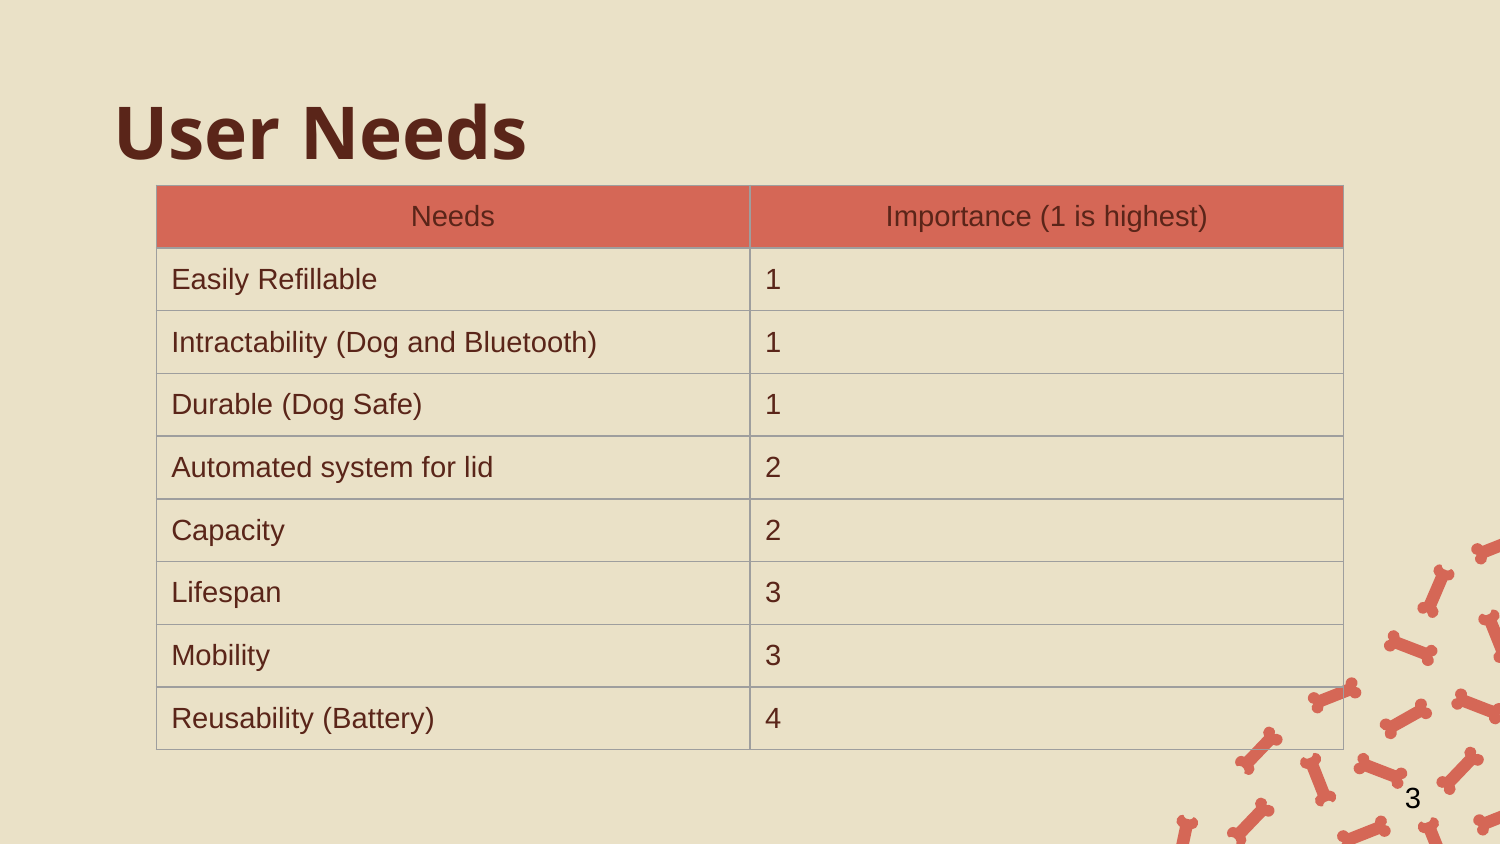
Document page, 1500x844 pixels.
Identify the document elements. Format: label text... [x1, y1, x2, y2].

table_cell 4 [751, 688, 1343, 749]
table_header Needs [157, 186, 749, 247]
table_header Importance (1 is highest) [751, 186, 1343, 247]
title User Needs [98, 71, 1402, 166]
table_cell Mobility [157, 625, 749, 686]
table_cell Lifespan [157, 562, 749, 624]
slide_number ‹#› [1389, 764, 1480, 830]
table_cell 3 [751, 562, 1343, 624]
table_cell Durable (Dog Safe) [157, 374, 749, 435]
table_cell 1 [751, 249, 1343, 310]
table_cell 2 [751, 500, 1343, 561]
table_cell 1 [751, 374, 1343, 435]
table_cell Reusability (Battery) [157, 688, 749, 749]
table_cell Intractability (Dog and Bluetooth) [157, 311, 749, 373]
table_cell Automated system for lid [157, 437, 749, 498]
table_cell 2 [751, 437, 1343, 498]
table_cell 3 [751, 625, 1343, 686]
table_cell 1 [751, 311, 1343, 373]
table_cell Easily Refillable [157, 249, 749, 310]
table_cell Capacity [157, 500, 749, 561]
